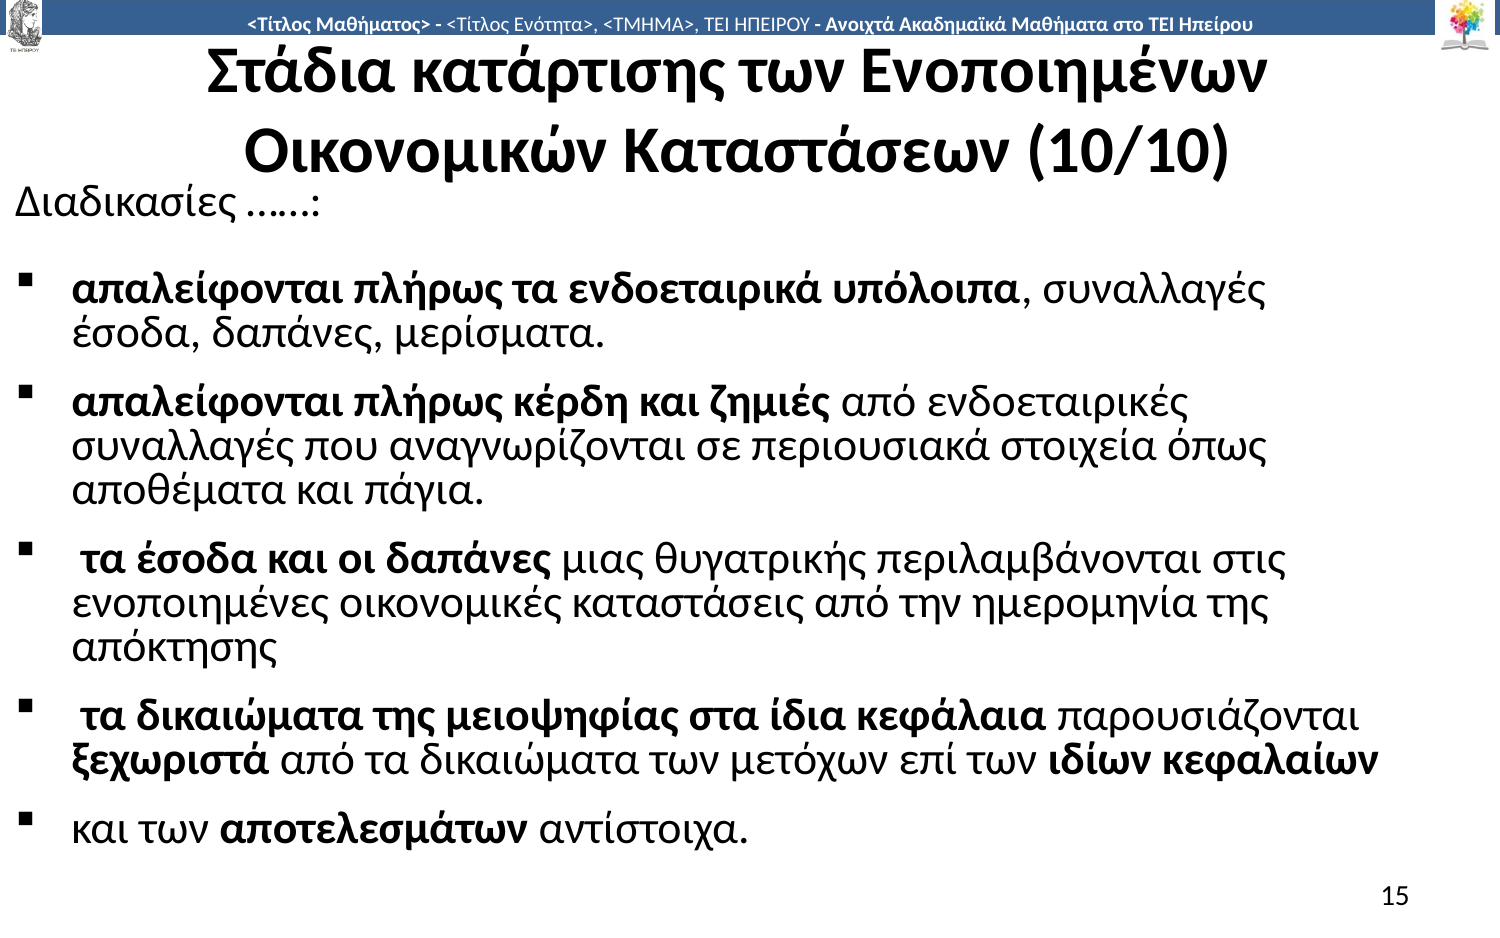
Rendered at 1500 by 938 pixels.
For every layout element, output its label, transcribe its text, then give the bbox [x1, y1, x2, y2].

slide_number 15 [1074, 868, 1425, 919]
list Διαδικασίες ……: απαλείφονται πλήρως τα ενδοεταιρικά υπόλοιπα, συναλλαγές έσοδα, δαπάνες, μερίσματα. απαλείφονται πλήρως κέρδη και ζημιές από ενδοεταιρικές συναλλαγές που αναγνωρίζονται σε περιουσιακά στοιχεία όπως αποθέματα και πάγια. τα έσοδα και οι δαπάνες μιας θυγατρικής περιλαμβάνονται στις ενοποιημένες οικονομικές καταστάσεις από την ημερομηνία της απόκτησης τα δικαιώματα της μειοψηφίας στα ίδια κεφάλαια παρουσιάζονται ξεχωριστά από τα δικαιώματα των μετόχων επί των ιδίων κεφαλαίων και των αποτελεσμάτων αντίστοιχα. [0, 173, 1416, 938]
title Στάδια κατάρτισης των Ενοποιημένων Οικονομικών Καταστάσεων (10/10) [76, 37, 1400, 173]
picture [1435, 0, 1495, 52]
picture [6, 0, 42, 54]
